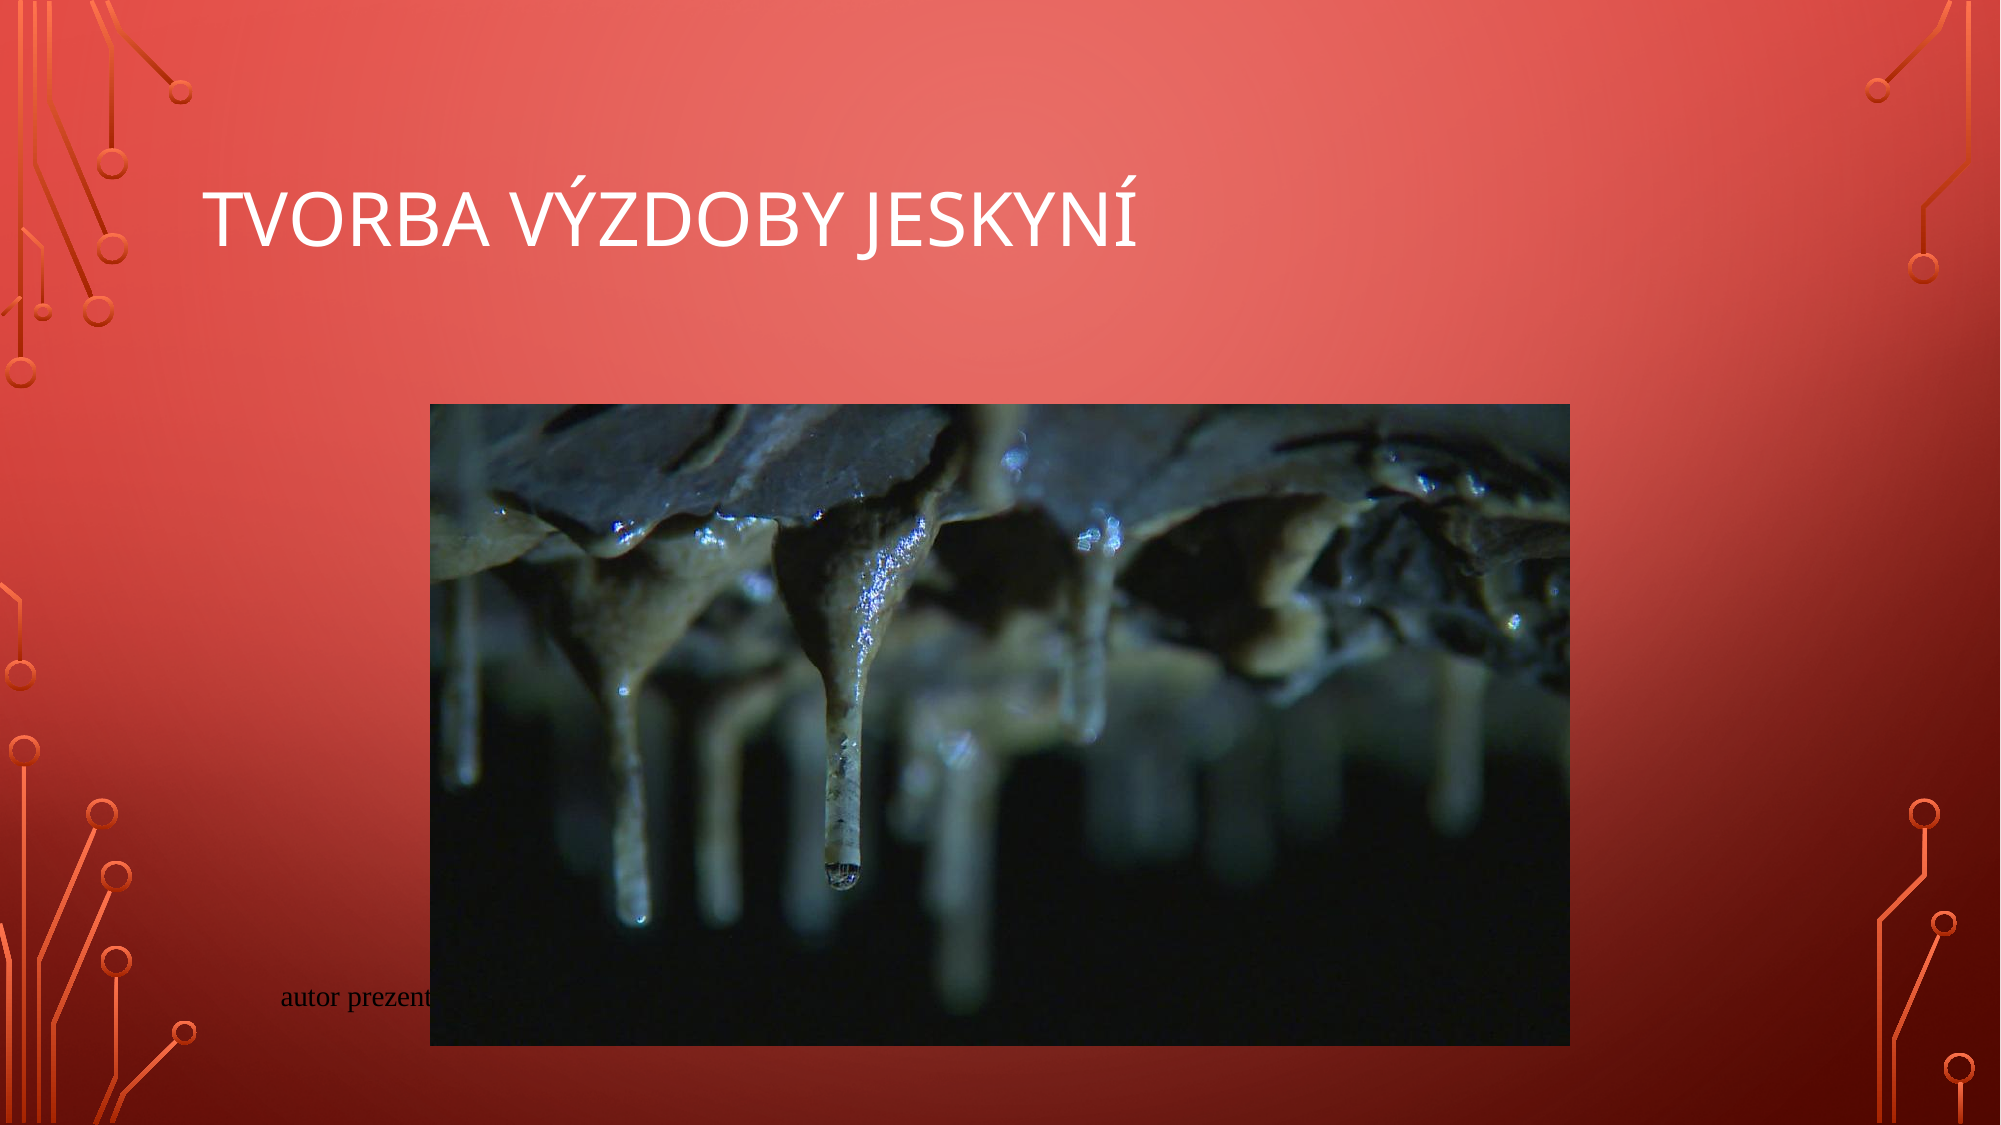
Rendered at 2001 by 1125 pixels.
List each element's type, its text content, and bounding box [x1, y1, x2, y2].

title Tvorba výzdoby jeskyní [187, 101, 1813, 344]
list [430, 404, 1571, 1047]
footer autor prezentace, datum prezentace, univerzitní oddělení, fakulta, adresa [187, 965, 430, 1025]
